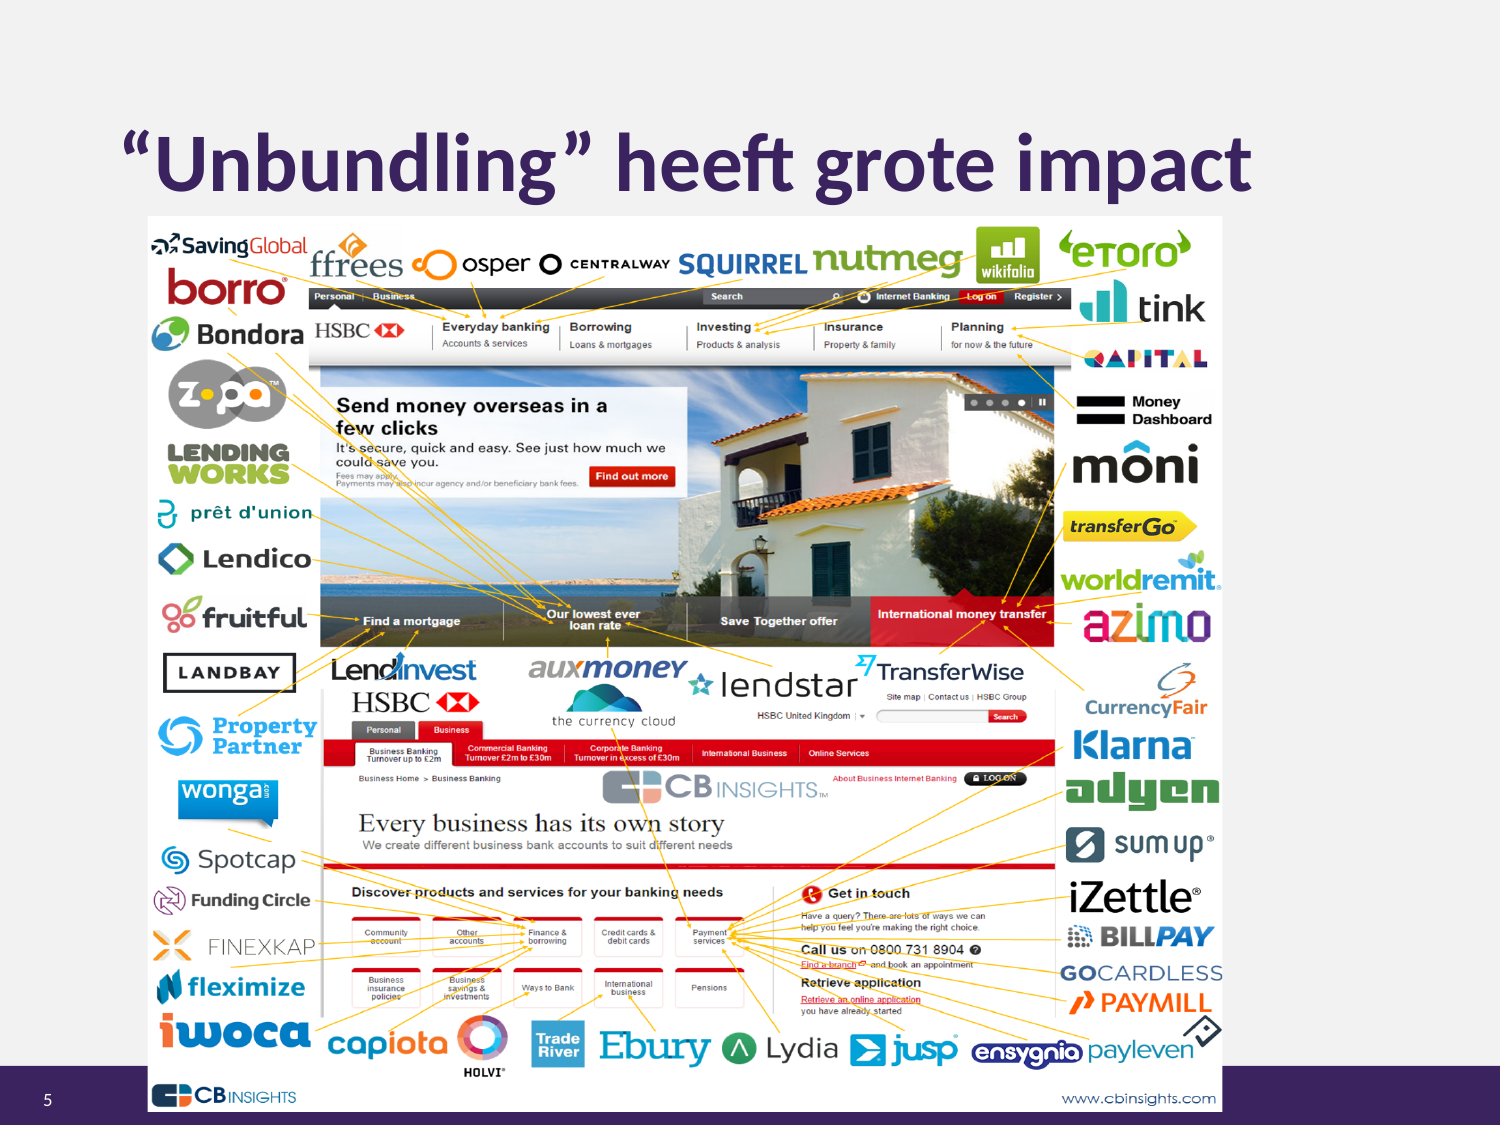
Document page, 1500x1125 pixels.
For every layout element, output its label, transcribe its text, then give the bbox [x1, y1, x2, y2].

title “Unbundling” heeft grote impact [118, 102, 1382, 214]
slide_number 5 [43, 1087, 73, 1111]
picture [147, 216, 1223, 1112]
